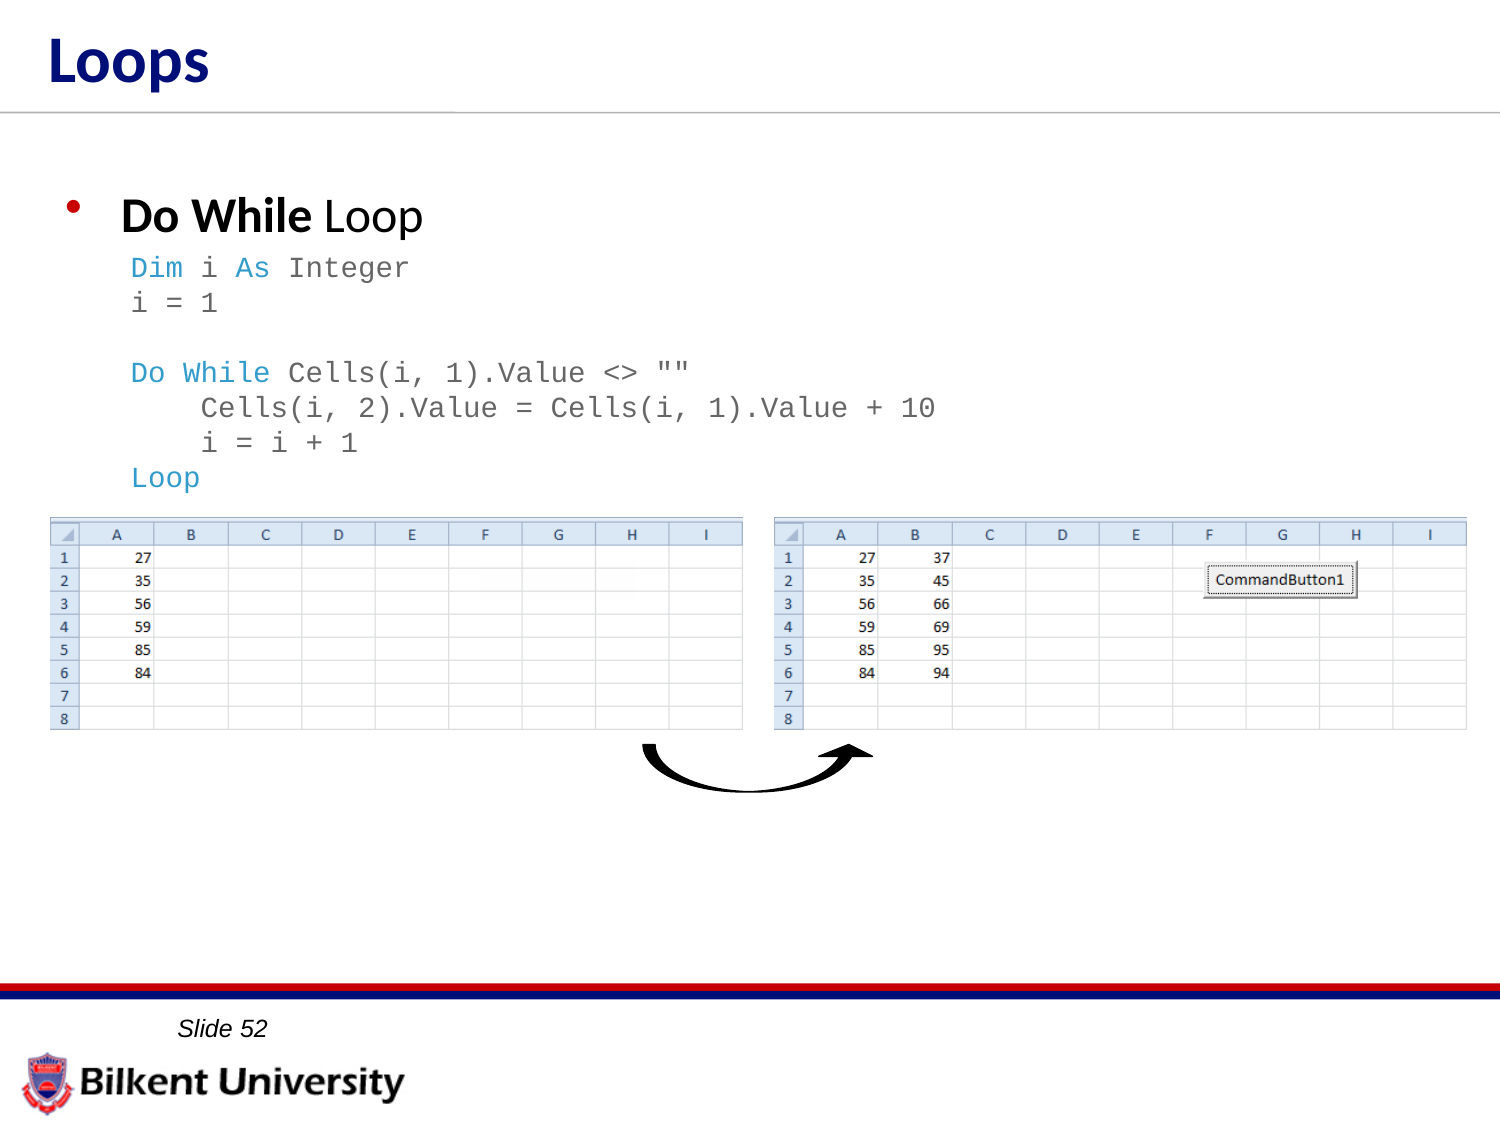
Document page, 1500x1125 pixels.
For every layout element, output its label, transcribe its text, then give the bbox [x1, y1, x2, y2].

picture [49, 517, 743, 731]
text_box [643, 744, 873, 792]
list Do While Loop Dim i As Integer i = 1 Do While Cells(i, 1).Value <> "" Cells(i, 2).Value = Cells(i, 1).Value + 10 i = i + 1 Loop [49, 174, 1417, 938]
picture [10, 1043, 422, 1125]
title Loops [33, 0, 1201, 151]
picture [773, 517, 1467, 731]
